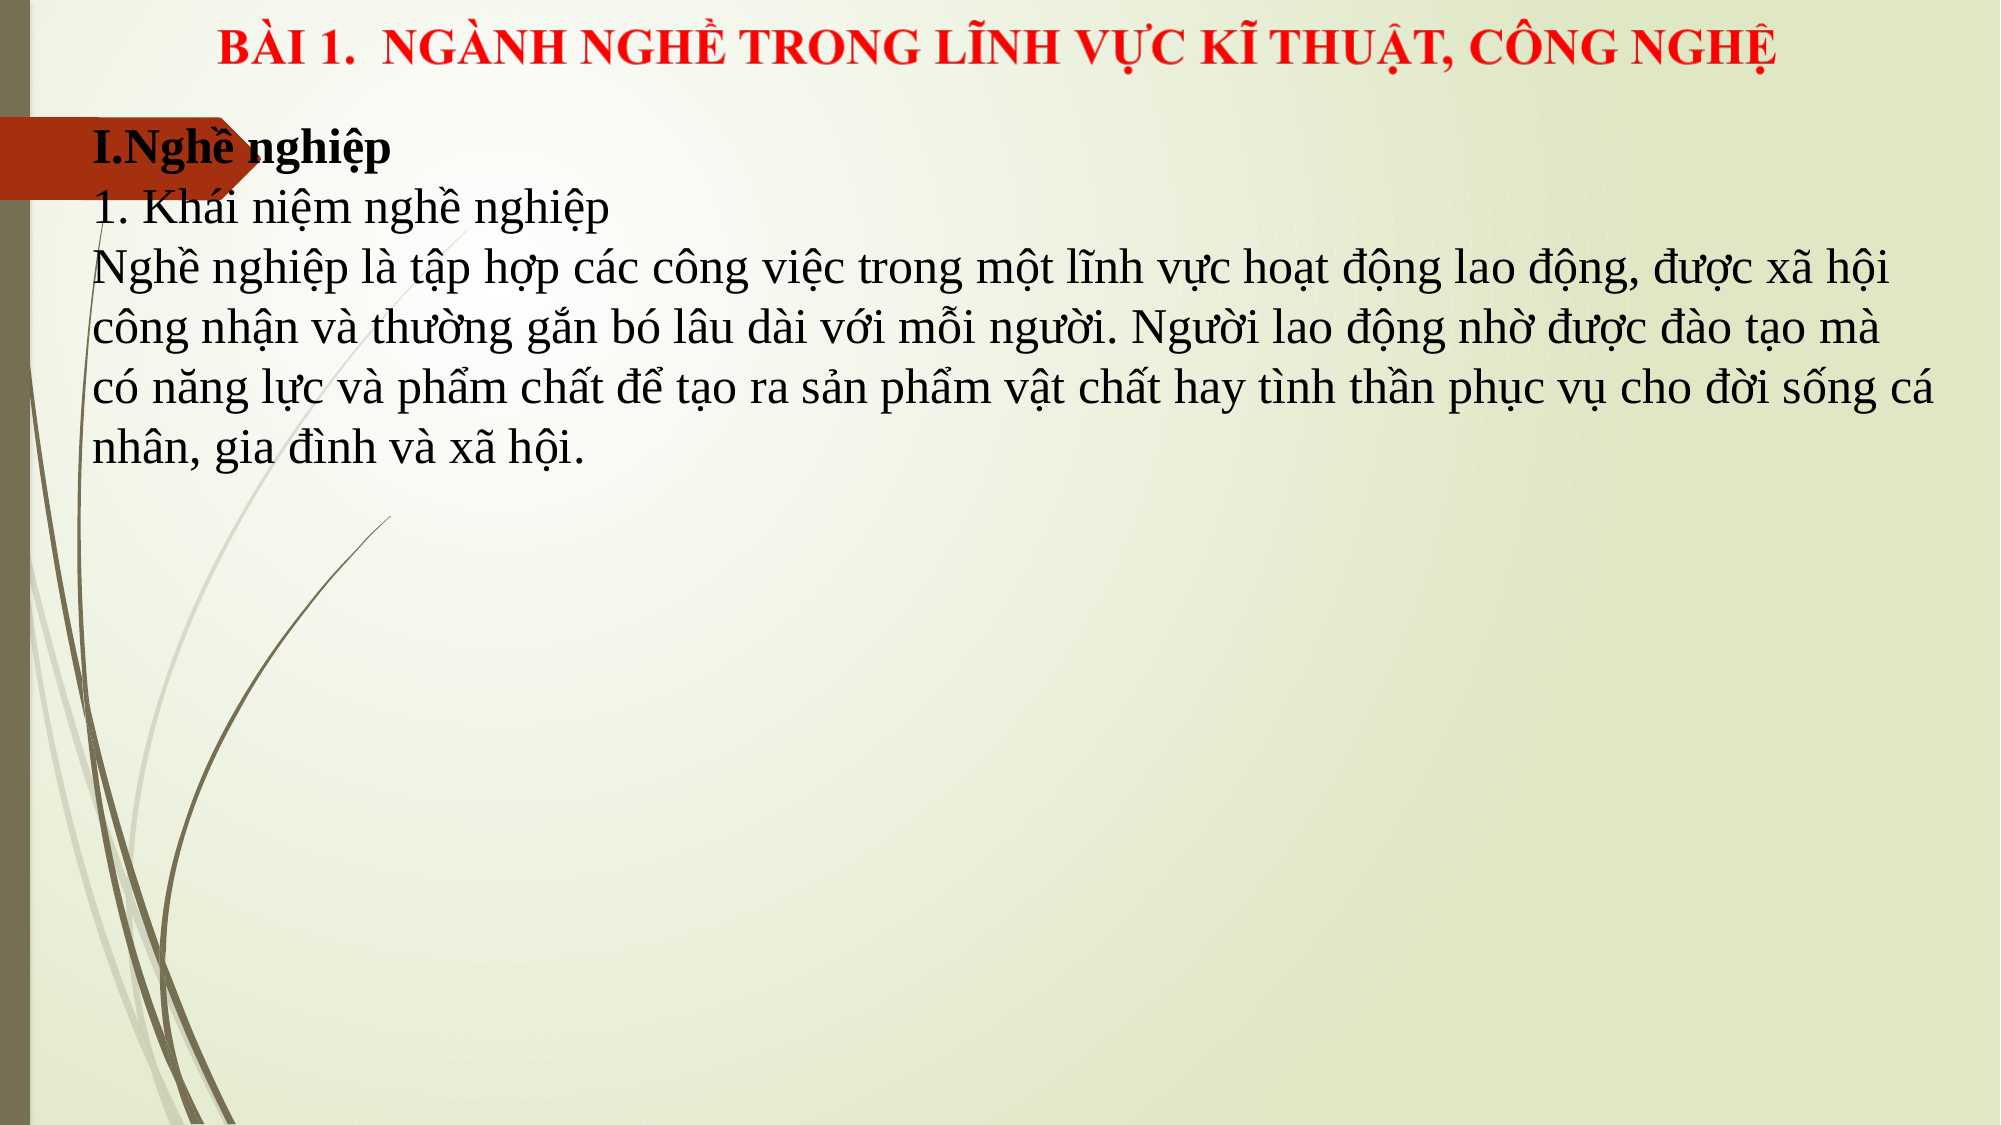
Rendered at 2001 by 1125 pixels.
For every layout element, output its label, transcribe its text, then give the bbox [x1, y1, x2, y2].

text_box I.Nghề nghiệp 1. Khái niệm nghề nghiệp Nghề nghiệp là tập hợp các công việc trong một lĩnh vực hoạt động lao động, được xã hội công nhận và thường gắn bó lâu dài với mỗi người. Người lao động nhờ được đào tạo mà có năng lực và phẩm chất để tạo ra sản phẩm vật chất hay tình thần phục vụ cho đời sống cá nhân, gia đình và xã hội. [77, 105, 1952, 481]
picture [186, 0, 1811, 107]
